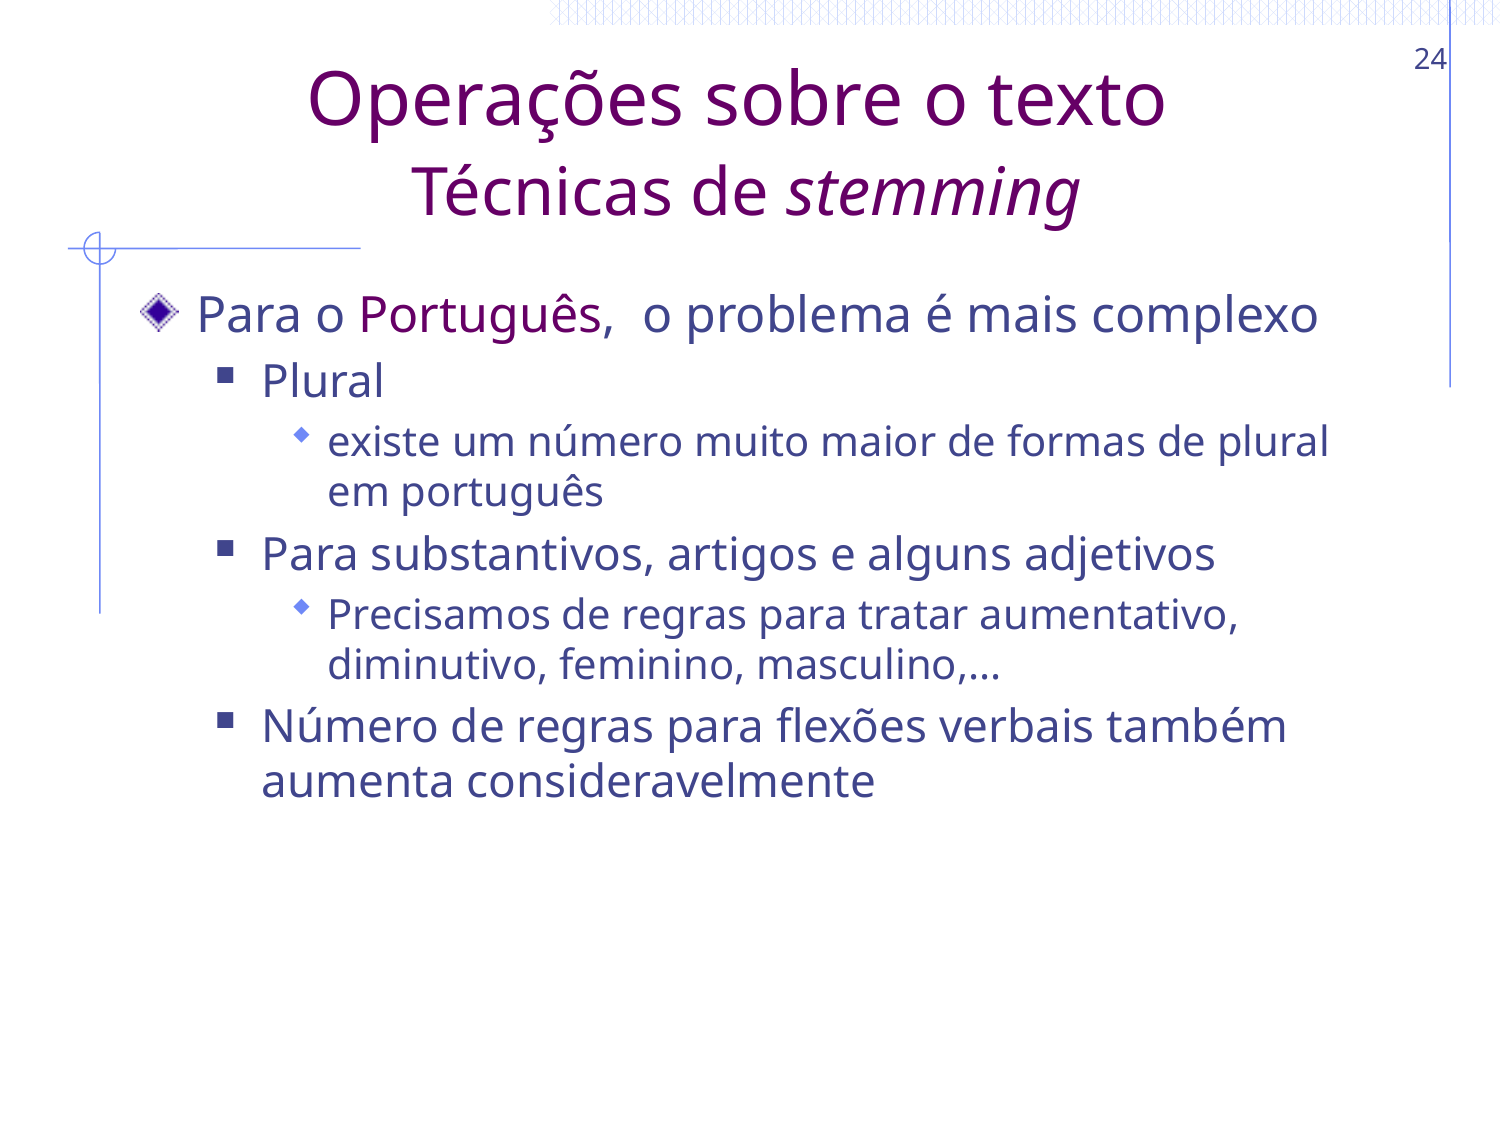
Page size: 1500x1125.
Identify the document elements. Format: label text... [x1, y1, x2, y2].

picture [140, 293, 179, 332]
title Operações sobre o texto Técnicas de stemming [99, 37, 1376, 238]
slide_number 24 [1149, 12, 1463, 88]
list Para o Português, o problema é mais complexo Plural existe um número muito maior de formas de plural em português Para substantivos, artigos e alguns adjetivos Precisamos de regras para tratar aumentativo, diminutivo, feminino, masculino,... Número de regras para flexões verbais também aumenta consideravelmente [124, 274, 1401, 1013]
